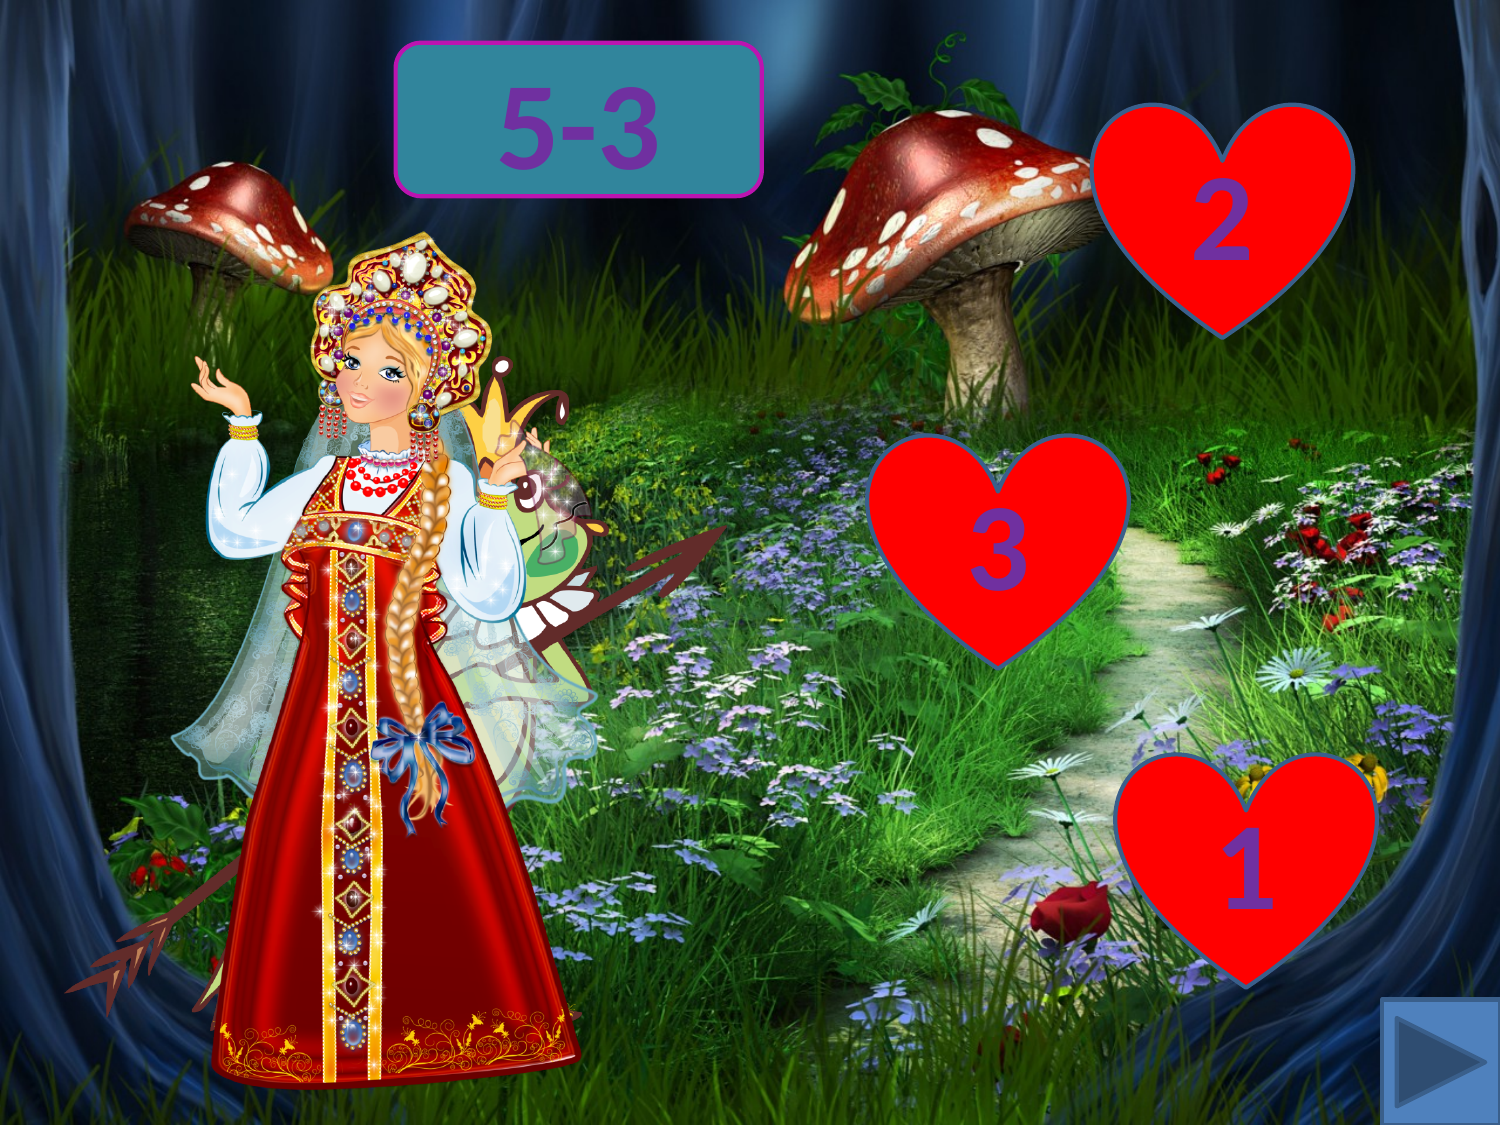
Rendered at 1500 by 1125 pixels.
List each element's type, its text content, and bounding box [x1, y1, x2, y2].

text_box 3 [865, 433, 1131, 671]
text_box 2 [1089, 102, 1356, 340]
text_box 5-3 [393, 40, 764, 199]
text_box 1 [1113, 752, 1379, 990]
picture [0, 0, 1500, 1125]
text_box [1380, 997, 1500, 1125]
